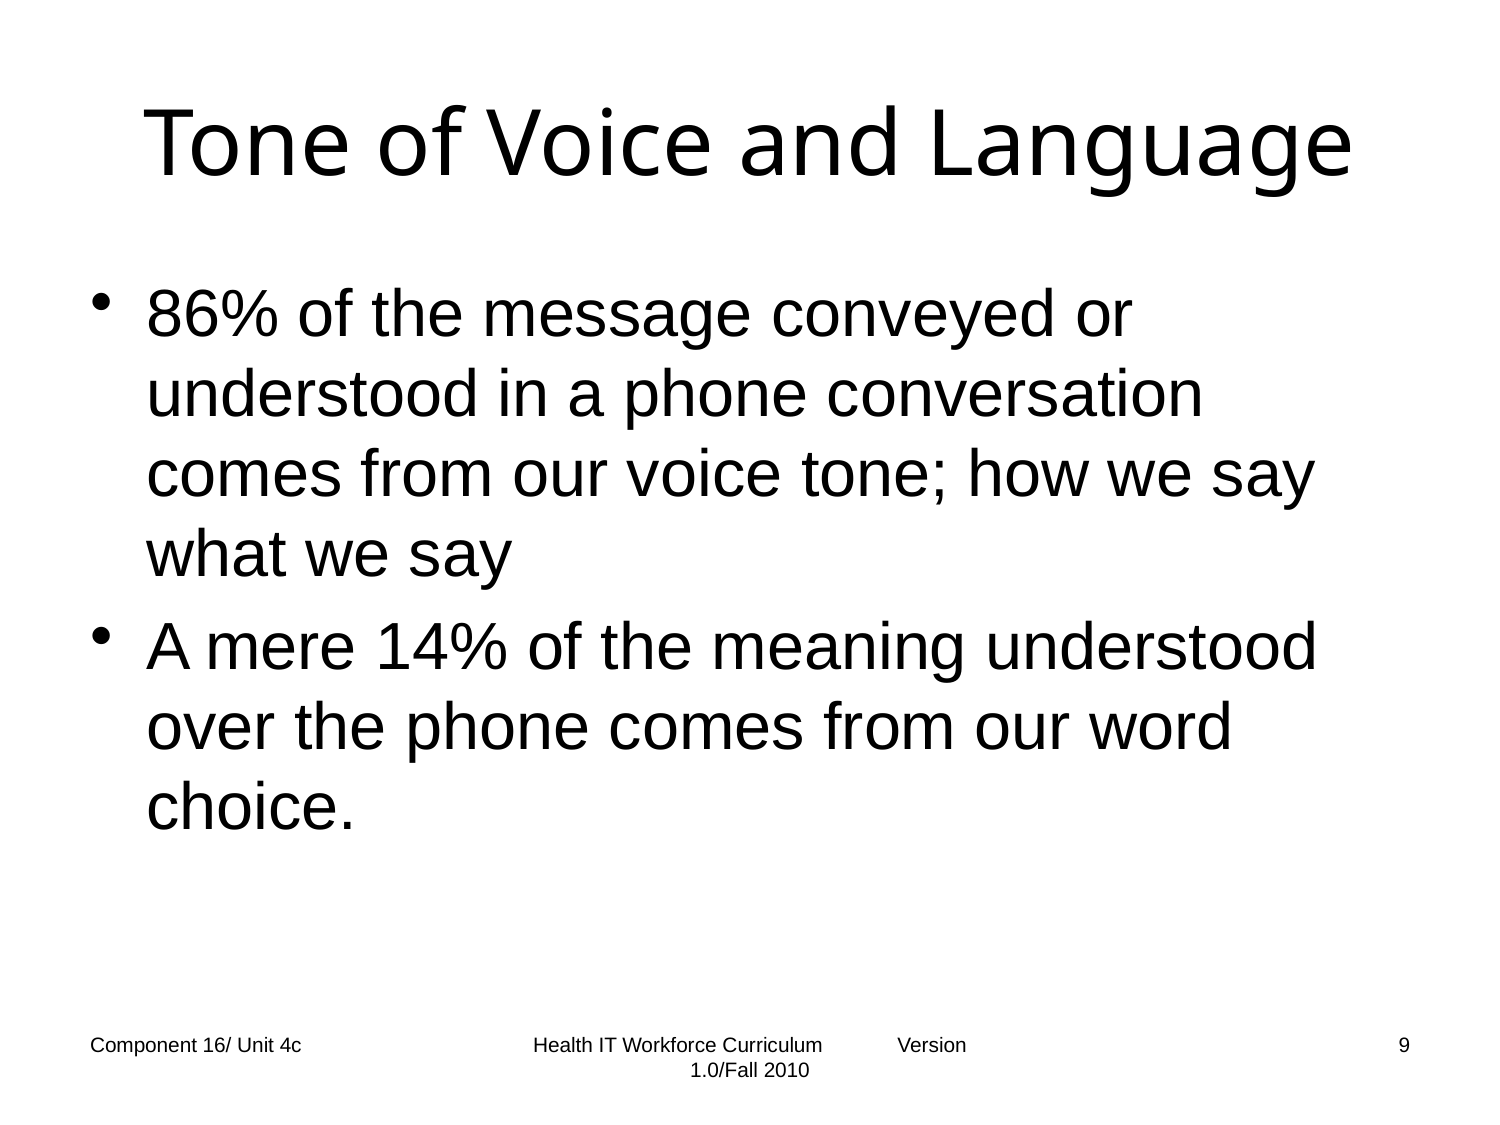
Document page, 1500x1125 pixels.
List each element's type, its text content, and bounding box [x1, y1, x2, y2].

title Tone of Voice and Language [74, 44, 1426, 233]
footer Health IT Workforce Curriculum Version 1.0/Fall 2010 [512, 1024, 988, 1103]
slide_number 9 [1074, 1024, 1426, 1103]
list 86% of the message conveyed or understood in a phone conversation comes from our voice tone; how we say what we say A mere 14% of the meaning understood over the phone comes from our word choice. [74, 262, 1426, 1006]
slide_number Component 16/ Unit 4c [74, 1024, 426, 1103]
